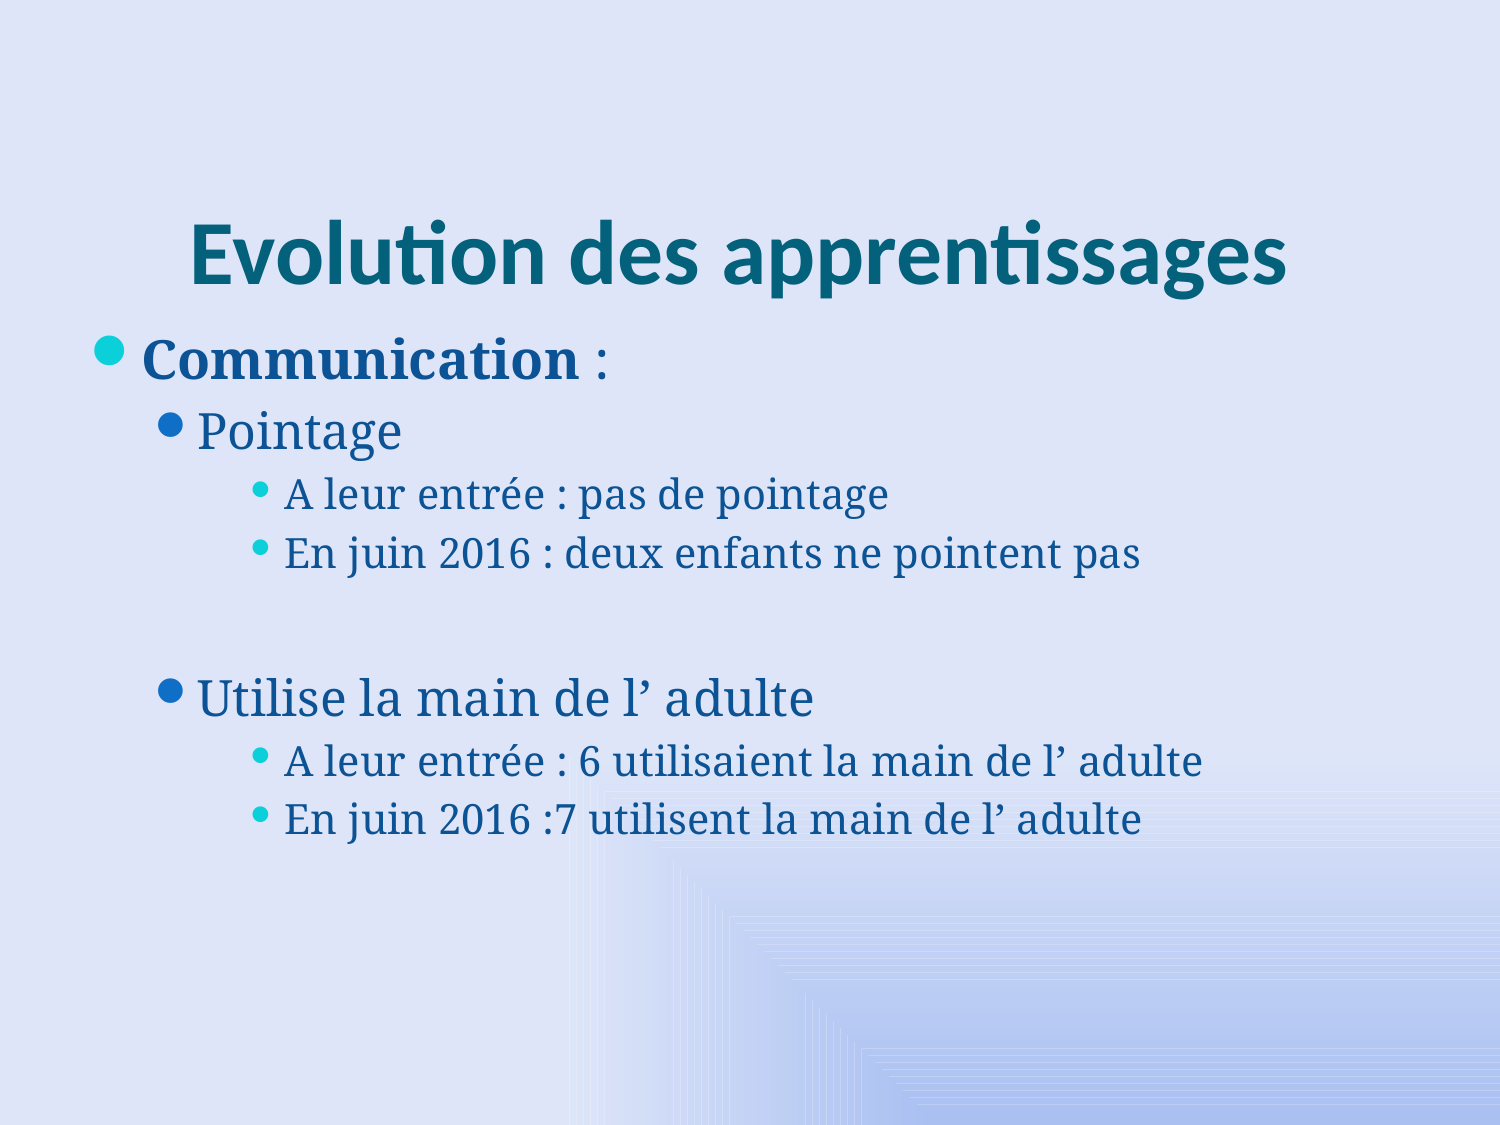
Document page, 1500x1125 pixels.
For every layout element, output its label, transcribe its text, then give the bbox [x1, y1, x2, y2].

list Communication : Pointage A leur entrée : pas de pointage En juin 2016 : deux enfants ne pointent pas Utilise la main de l’ adulte A leur entrée : 6 utilisaient la main de l’ adulte En juin 2016 :7 utilisent la main de l’ adulte [75, 317, 1425, 1038]
title Evolution des apprentissages [75, 115, 1425, 304]
